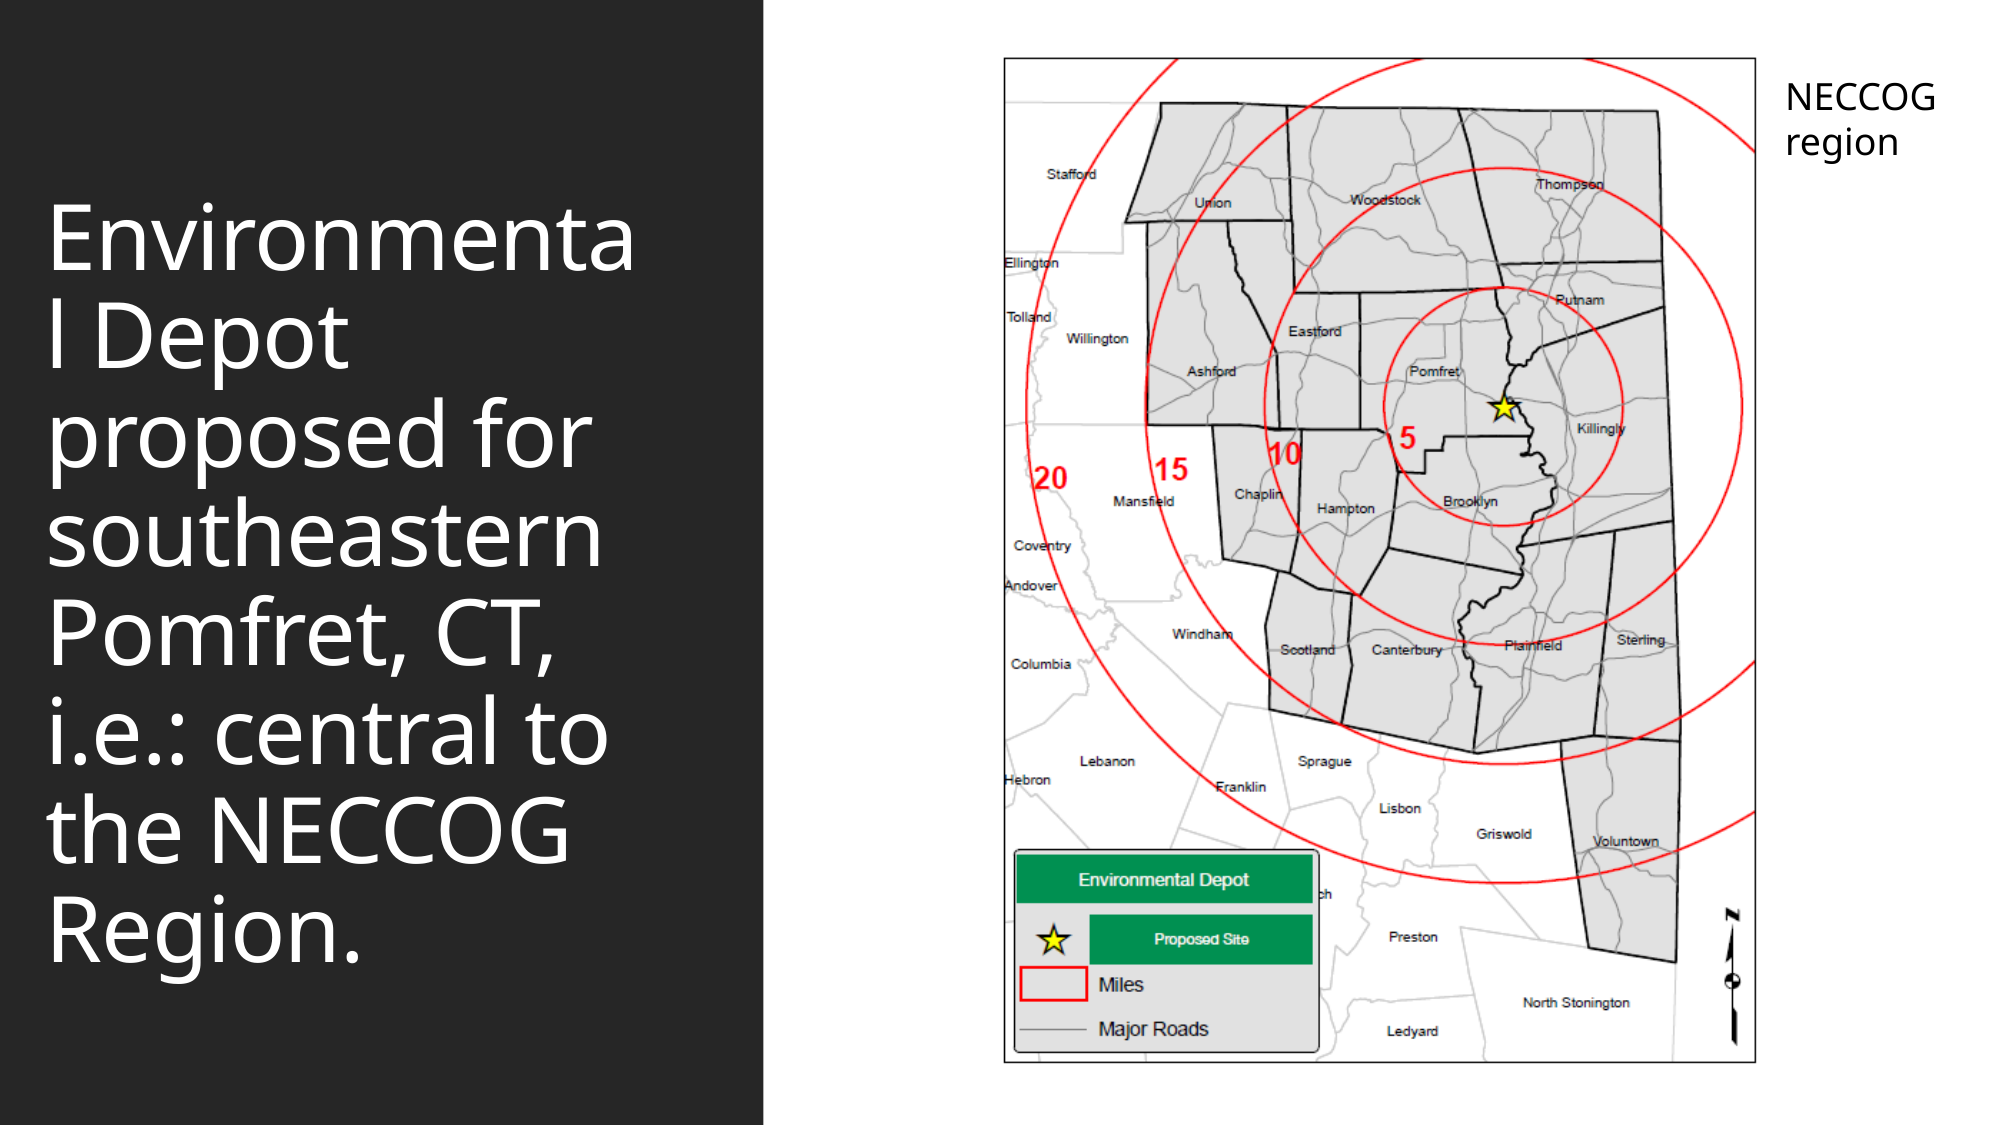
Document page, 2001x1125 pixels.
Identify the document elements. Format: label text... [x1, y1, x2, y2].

title Environmental Depot proposed for southeastern Pomfret, CT, i.e.: central to the NECCOG Region. [30, 344, 672, 990]
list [983, 35, 1771, 1088]
text_box NECCOG region [1778, 65, 1983, 171]
